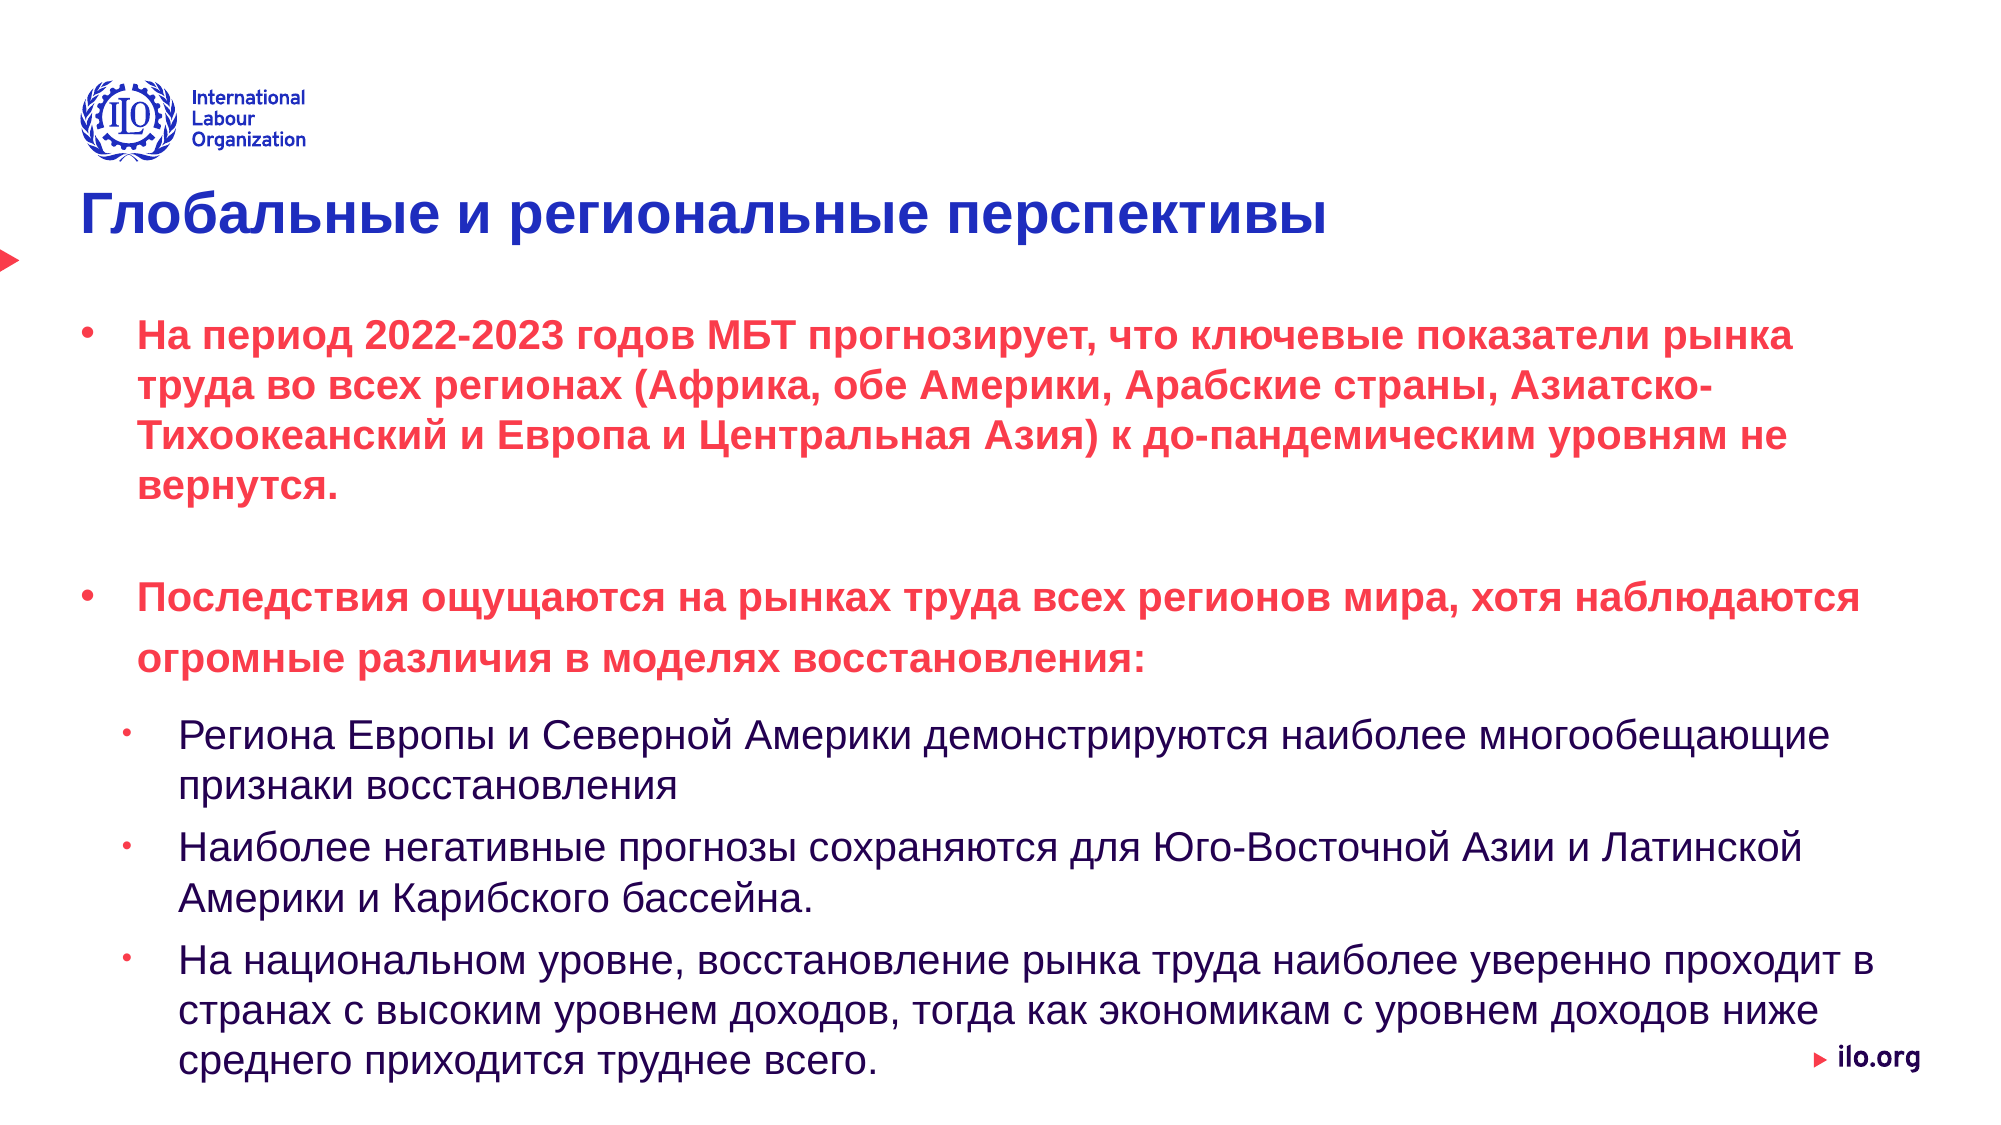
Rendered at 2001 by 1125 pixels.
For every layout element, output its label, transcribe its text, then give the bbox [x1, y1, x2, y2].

title Глобальные и региональные перспективы [80, 183, 1920, 279]
list На период 2022-2023 годов МБТ прогнозирует, что ключевые показатели рынка труда во всех регионах (Африка, обе Америки, Арабские страны, Азиатско-Тихоокеанский и Европа и Центральная Азия) к до-пандемическим уровням не вернутся. Последствия ощущаются на рынках труда всех регионов мира, хотя наблюдаются огромные различия в моделях восстановления: Региона Европы и Северной Америки демонстрируются наиболее многообещающие признаки восстановления Наиболее негативные прогнозы сохраняются для Юго-Восточной Азии и Латинской Америки и Карибского бассейна. На национальном уровне, восстановление рынка труда наиболее уверенно проходит в странах с высоким уровнем доходов, тогда как экономикам с уровнем доходов ниже среднего приходится труднее всего. [80, 307, 1920, 965]
